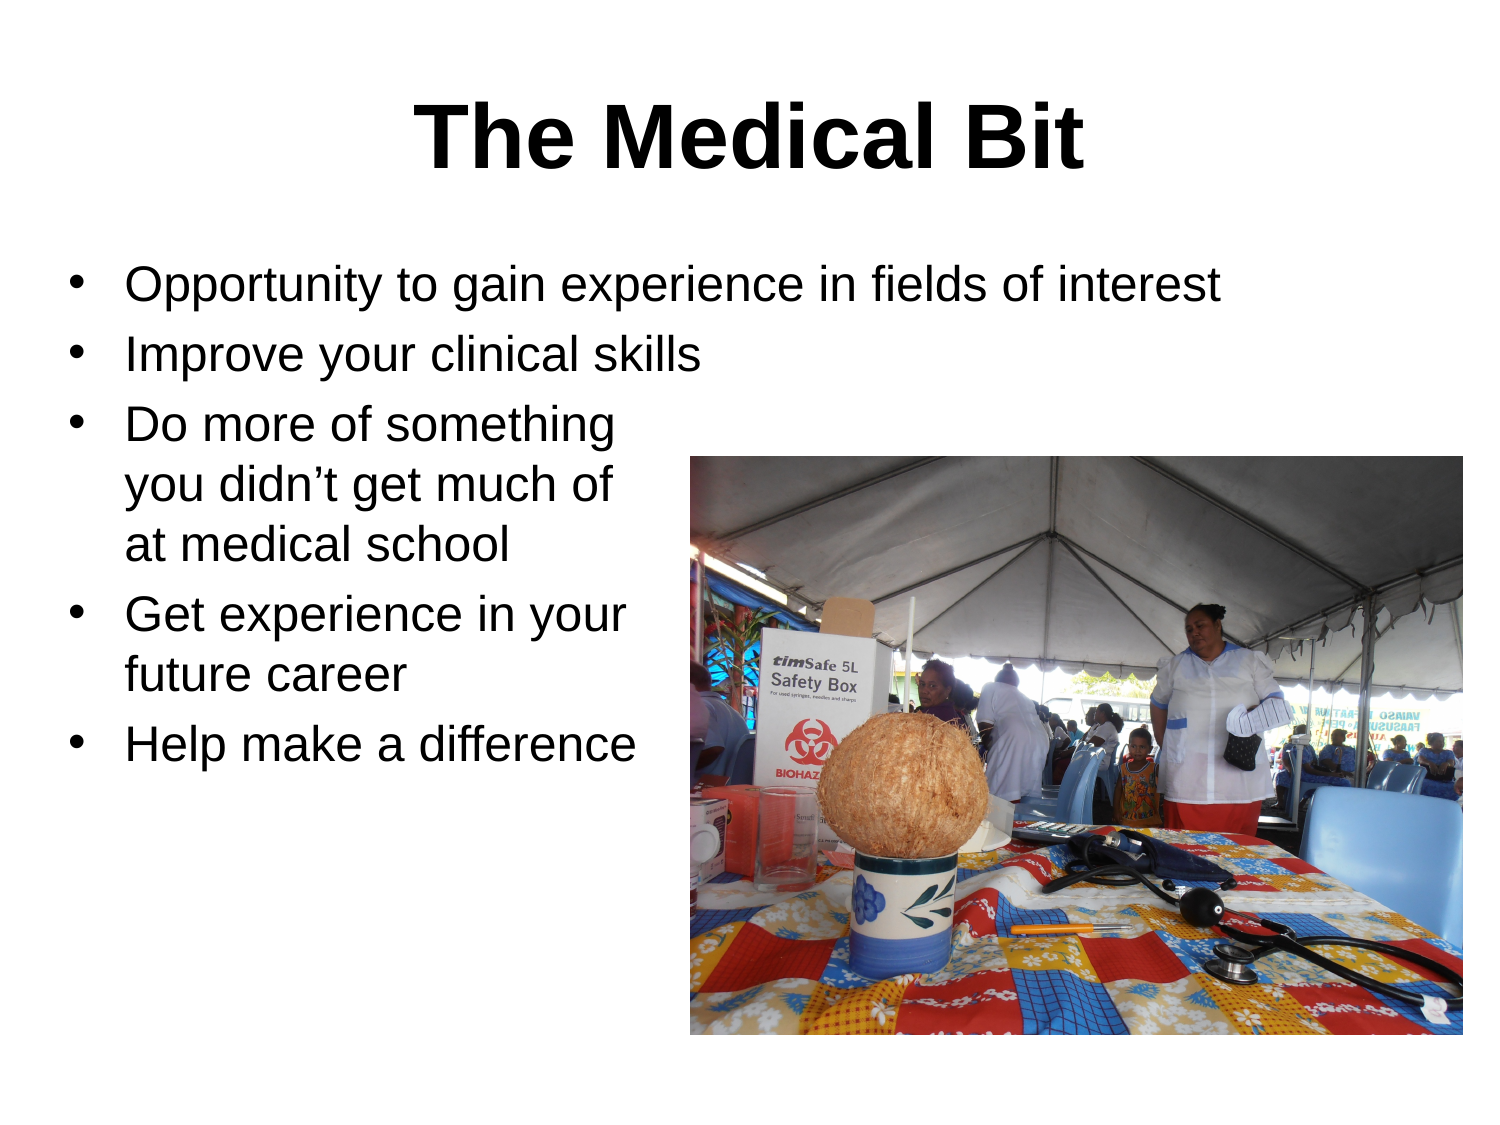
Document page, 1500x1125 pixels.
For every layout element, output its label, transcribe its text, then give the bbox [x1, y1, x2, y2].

title The Medical Bit [112, 37, 1388, 226]
picture [690, 455, 1463, 1036]
list Opportunity to gain experience in fields of interest Improve your clinical skills Do more of something you didn’t get much of at medical school Get experience in your future career Help make a difference [52, 243, 1291, 882]
